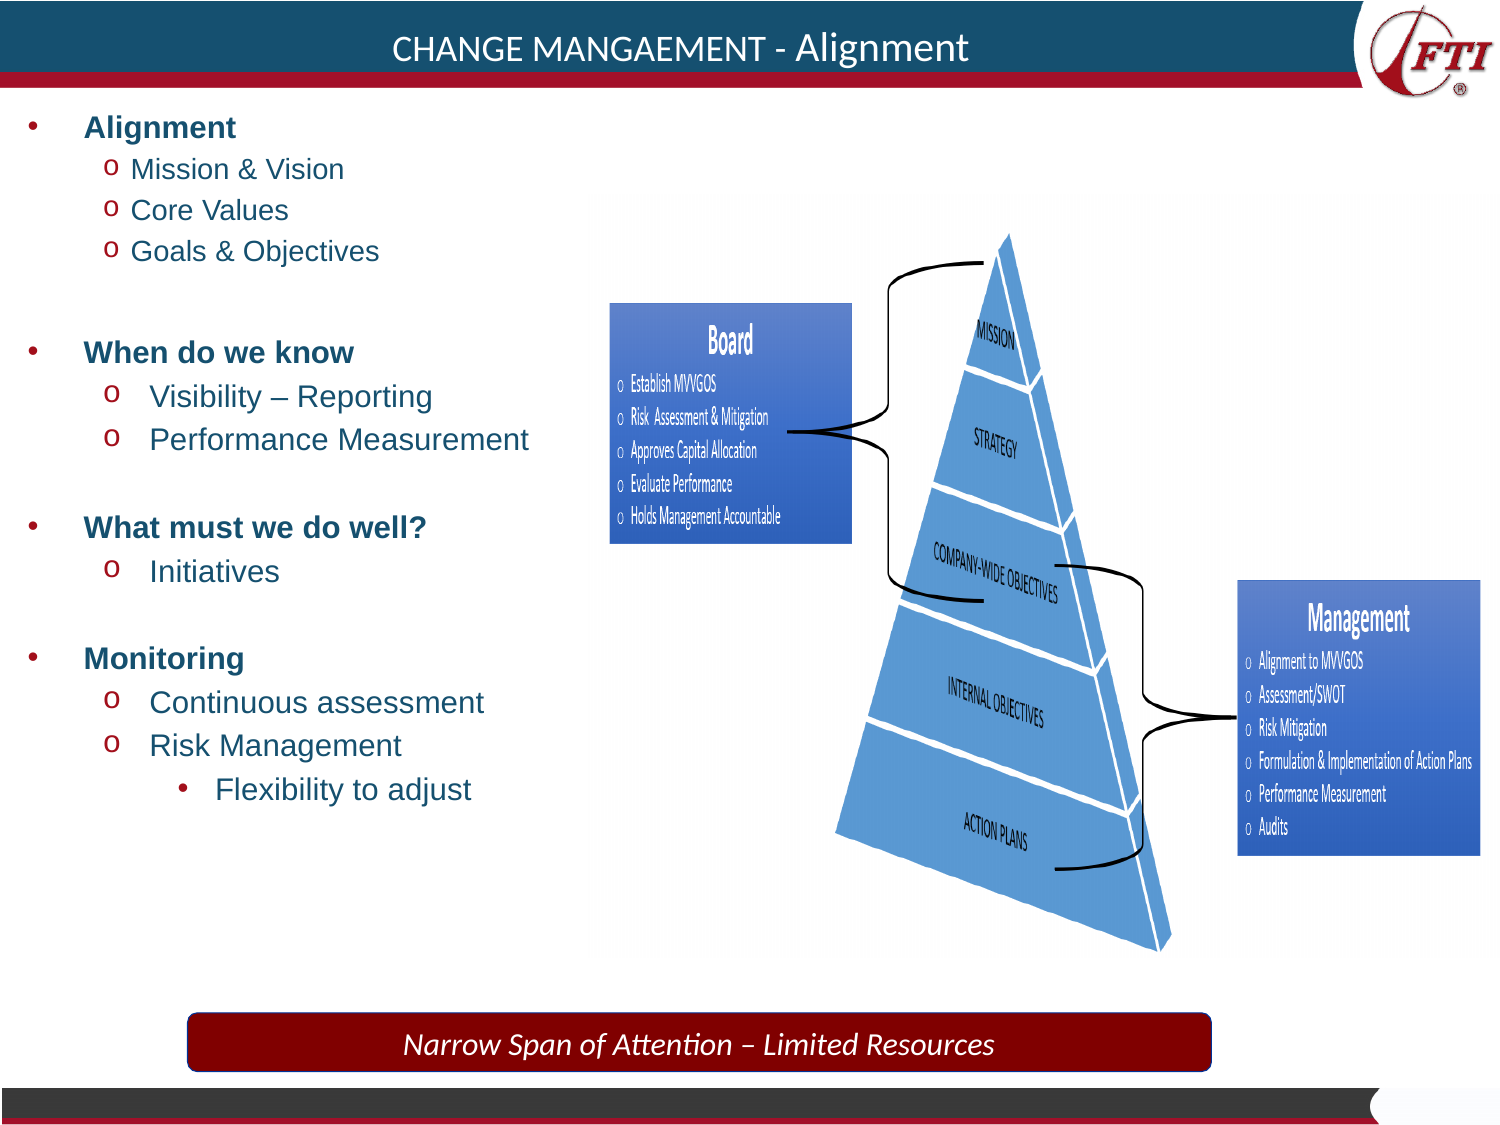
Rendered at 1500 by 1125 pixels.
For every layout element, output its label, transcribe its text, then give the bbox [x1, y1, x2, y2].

picture [0, 1087, 1500, 1125]
picture [0, 0, 1500, 103]
text_box Alignment Mission & Vision Core Values Goals & Objectives When do we know Visibility – Reporting Performance Measurement What must we do well? Initiatives Monitoring Continuous assessment Risk Management Flexibility to adjust [12, 99, 1488, 1000]
text_box Narrow Span of Attention – Limited Resources [187, 1012, 1212, 1072]
text_box CHANGE MANGAEMENT - Alignment [12, 12, 1350, 78]
picture [587, 194, 1500, 958]
